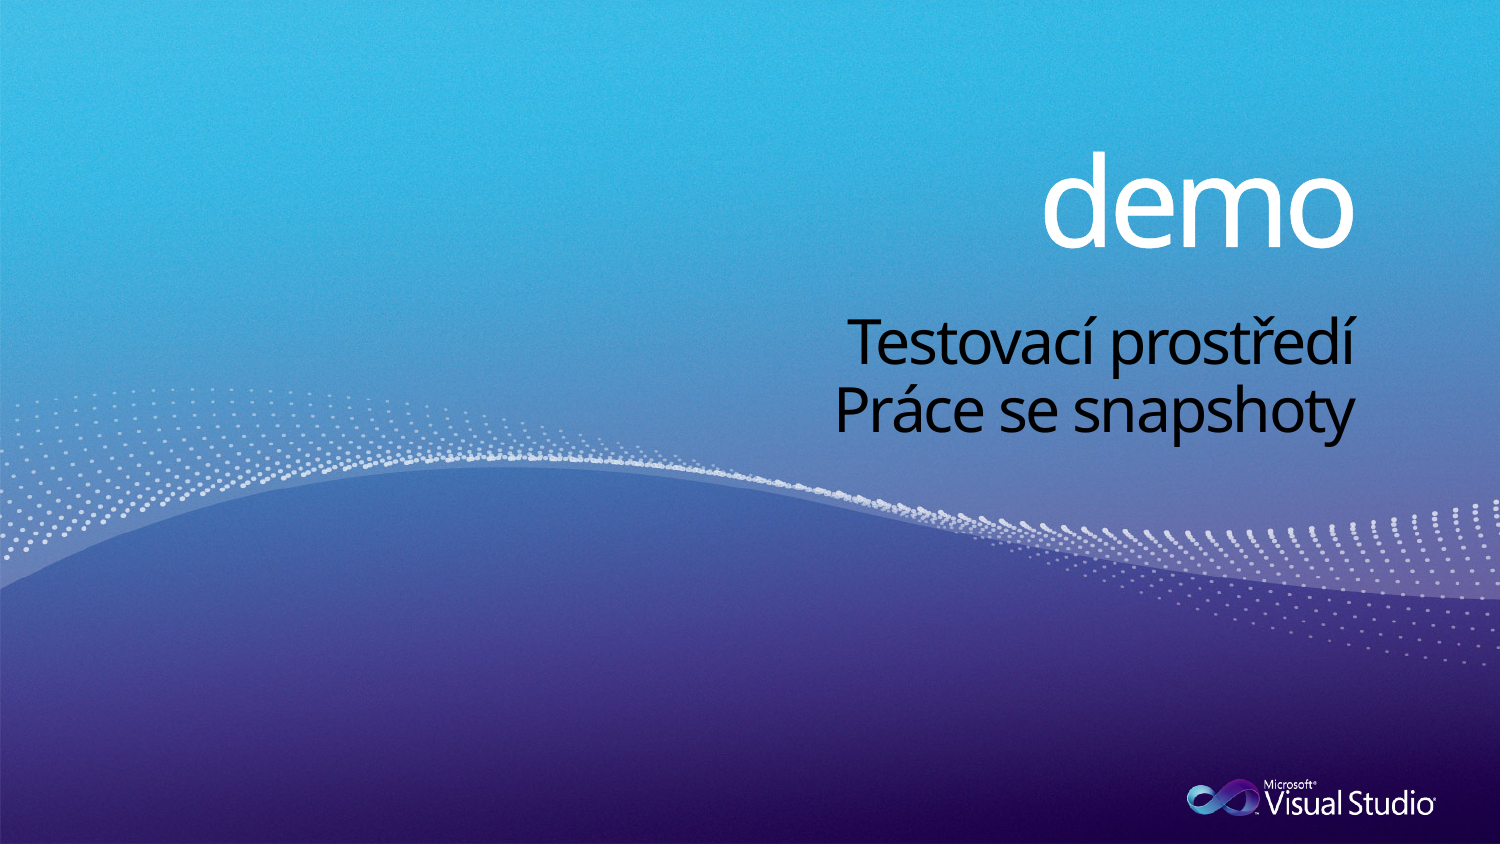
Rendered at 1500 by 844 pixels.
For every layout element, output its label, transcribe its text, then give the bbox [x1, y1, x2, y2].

title Testovací prostředí Práce se snapshoty [287, 284, 1357, 472]
picture [0, 0, 1500, 844]
text_box demo [1038, 121, 1360, 272]
